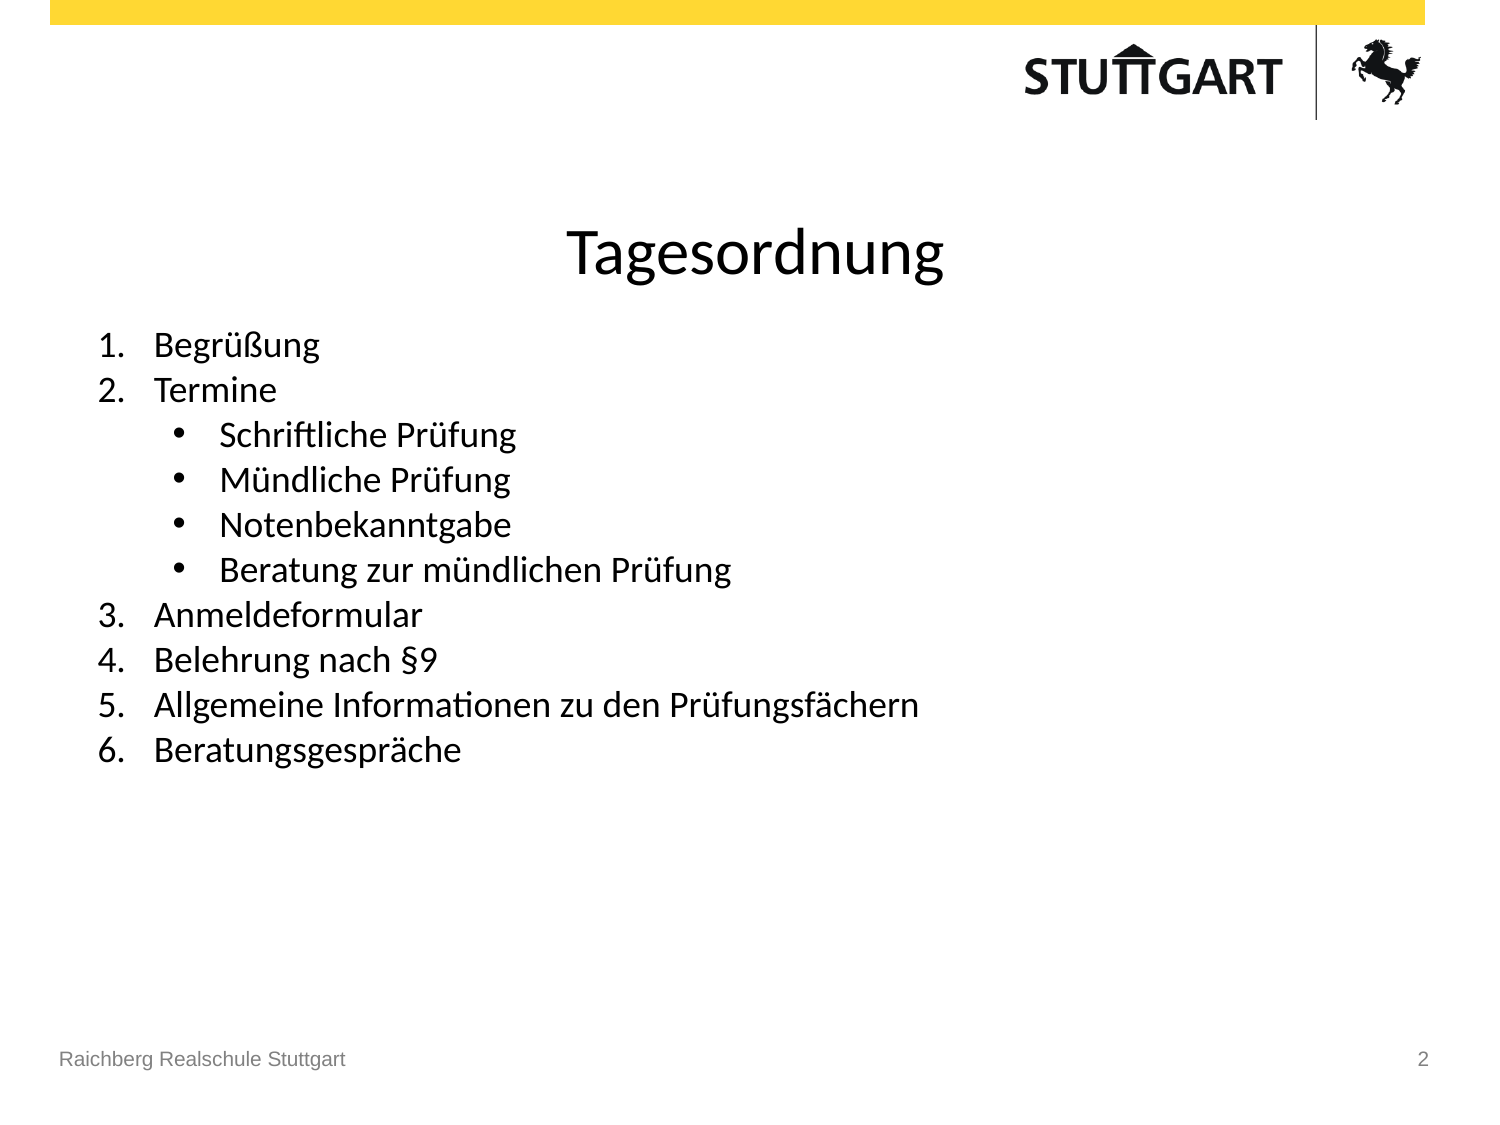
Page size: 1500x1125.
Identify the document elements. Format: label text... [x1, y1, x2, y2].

slide_number 2 [1305, 1045, 1430, 1105]
footer Raichberg Realschule Stuttgart [59, 1045, 886, 1105]
title Tagesordnung [82, 153, 1430, 343]
picture [1025, 25, 1421, 120]
text_box Begrüßung Termine Schriftliche Prüfung Mündliche Prüfung Notenbekanntgabe Beratung zur mündlichen Prüfung Anmeldeformular Belehrung nach §9 Allgemeine Informationen zu den Prüfungsfächern Beratungsgespräche [82, 312, 967, 778]
